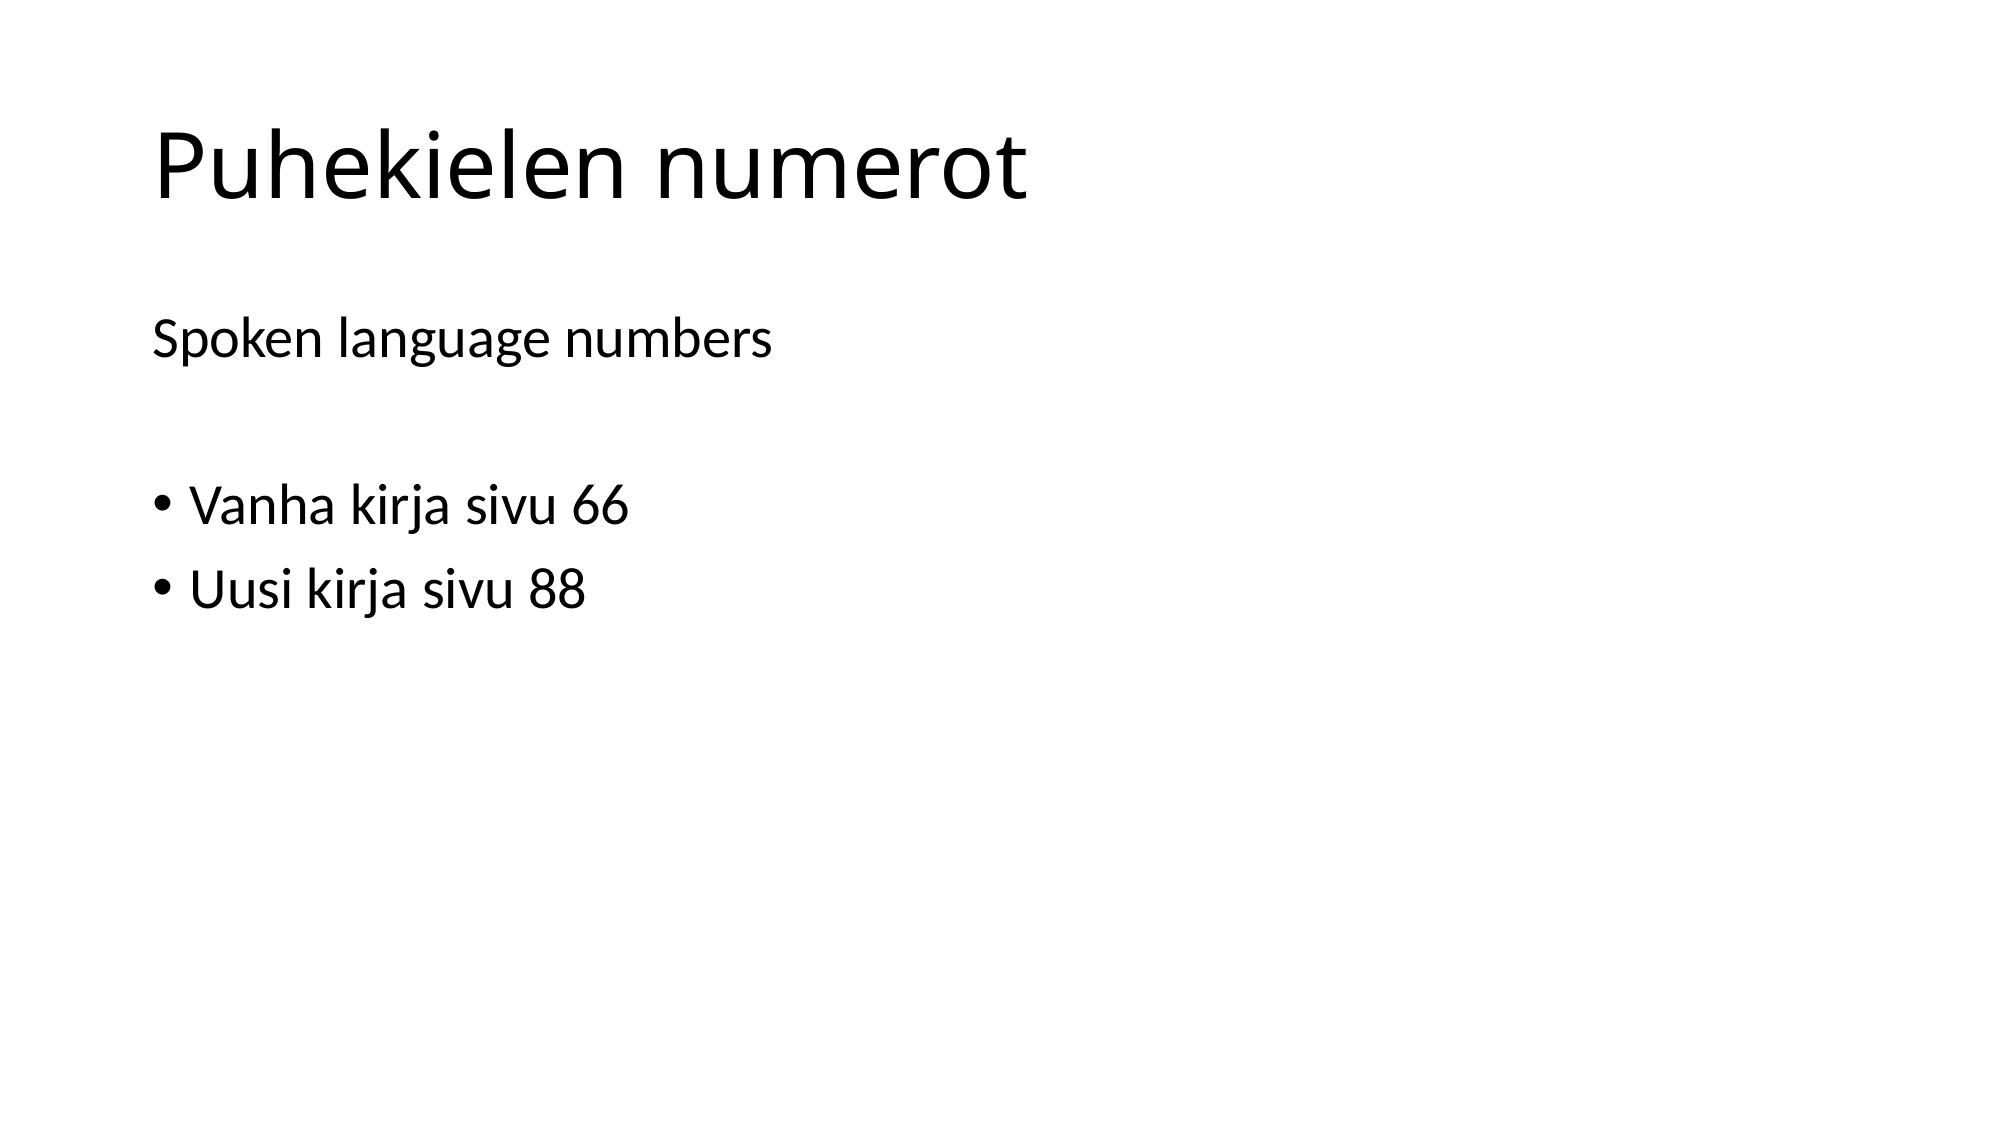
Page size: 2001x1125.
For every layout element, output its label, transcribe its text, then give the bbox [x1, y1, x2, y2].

list Spoken language numbers Vanha kirja sivu 66 Uusi kirja sivu 88 [137, 299, 1863, 1014]
title Puhekielen numerot [137, 59, 1863, 278]
